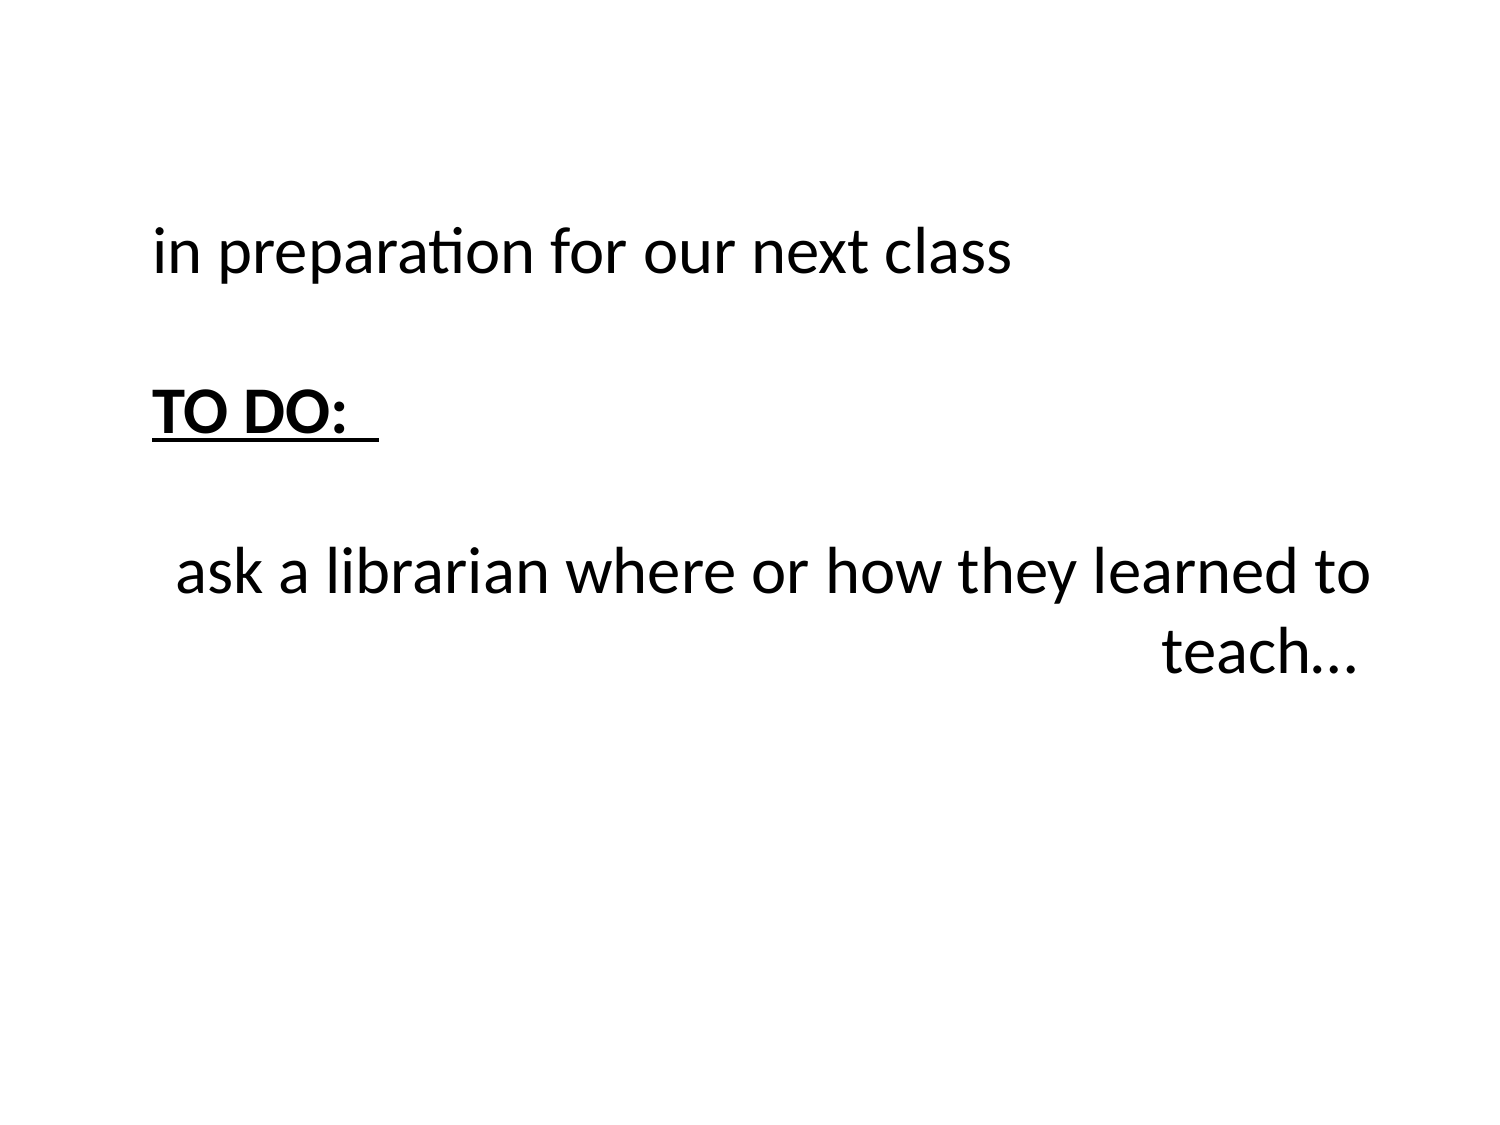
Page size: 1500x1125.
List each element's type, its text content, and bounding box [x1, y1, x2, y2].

text_box in preparation for our next class TO DO: ask a librarian where or how they learned to teach… [137, 199, 1388, 695]
